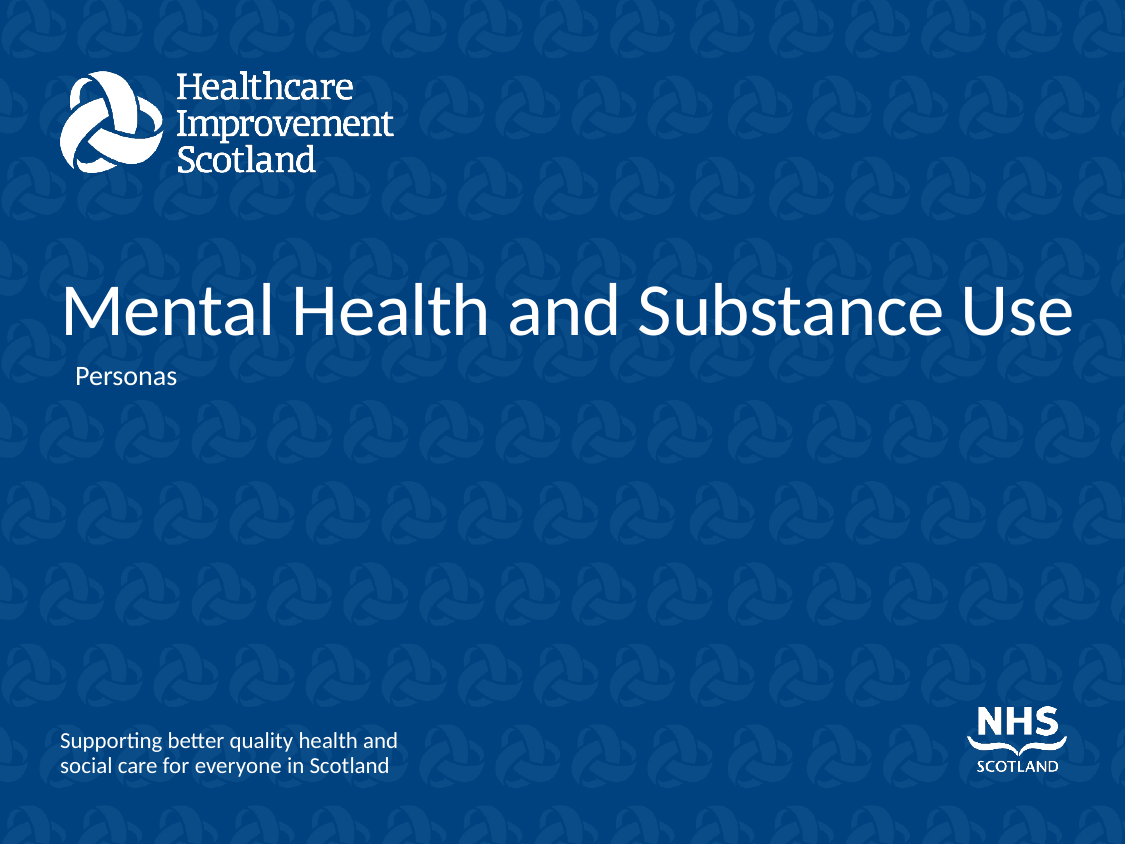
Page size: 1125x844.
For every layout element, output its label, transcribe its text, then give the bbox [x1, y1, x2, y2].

picture [0, 0, 1125, 844]
text_box Personas [60, 353, 555, 429]
text_box Supporting better quality health and social care for everyone in Scotland [45, 721, 431, 773]
text_box Mental Health and Substance Use [45, 270, 1104, 416]
